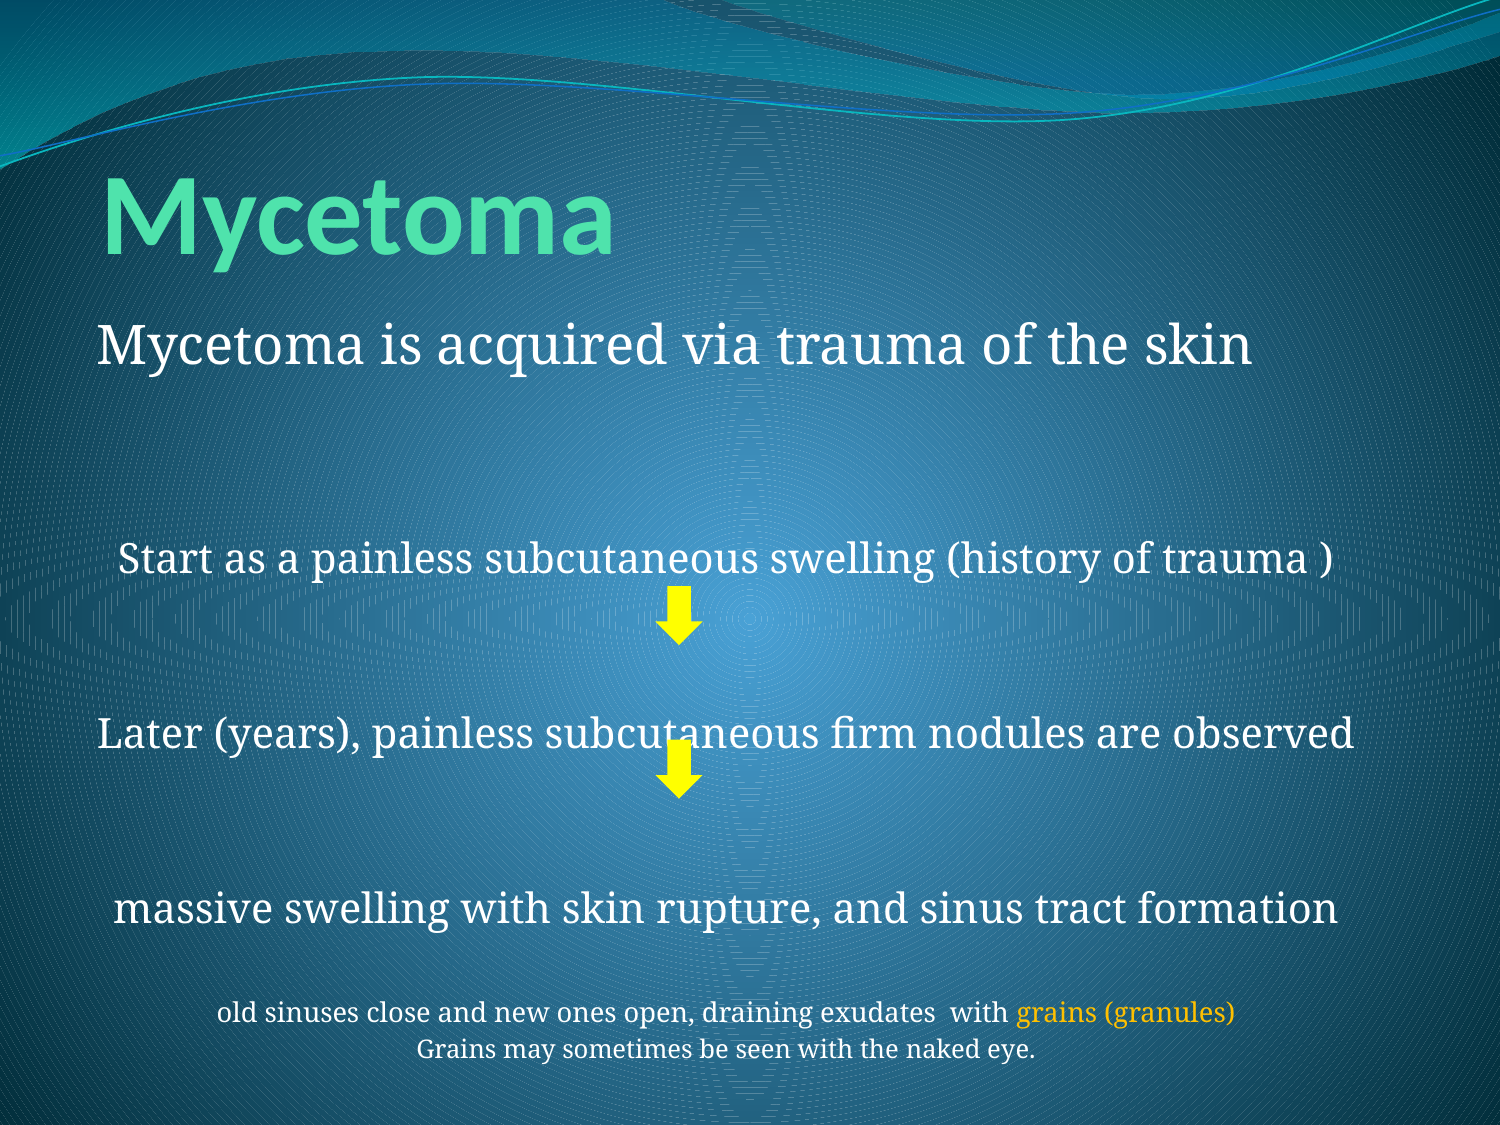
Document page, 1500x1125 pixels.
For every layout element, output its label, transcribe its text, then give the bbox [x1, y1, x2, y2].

text_box [653, 583, 705, 648]
title Mycetoma [100, 54, 1376, 279]
text_box [653, 737, 705, 801]
list Mycetoma is acquired via trauma of the skin Start as a painless subcutaneous swelling (history of trauma ) Later (years), painless subcutaneous firm nodules are observed massive swelling with skin rupture, and sinus tract formation old sinuses close and new ones open, draining exudates with grains (granules) Grains may sometimes be seen with the naked eye. [88, 302, 1364, 1083]
